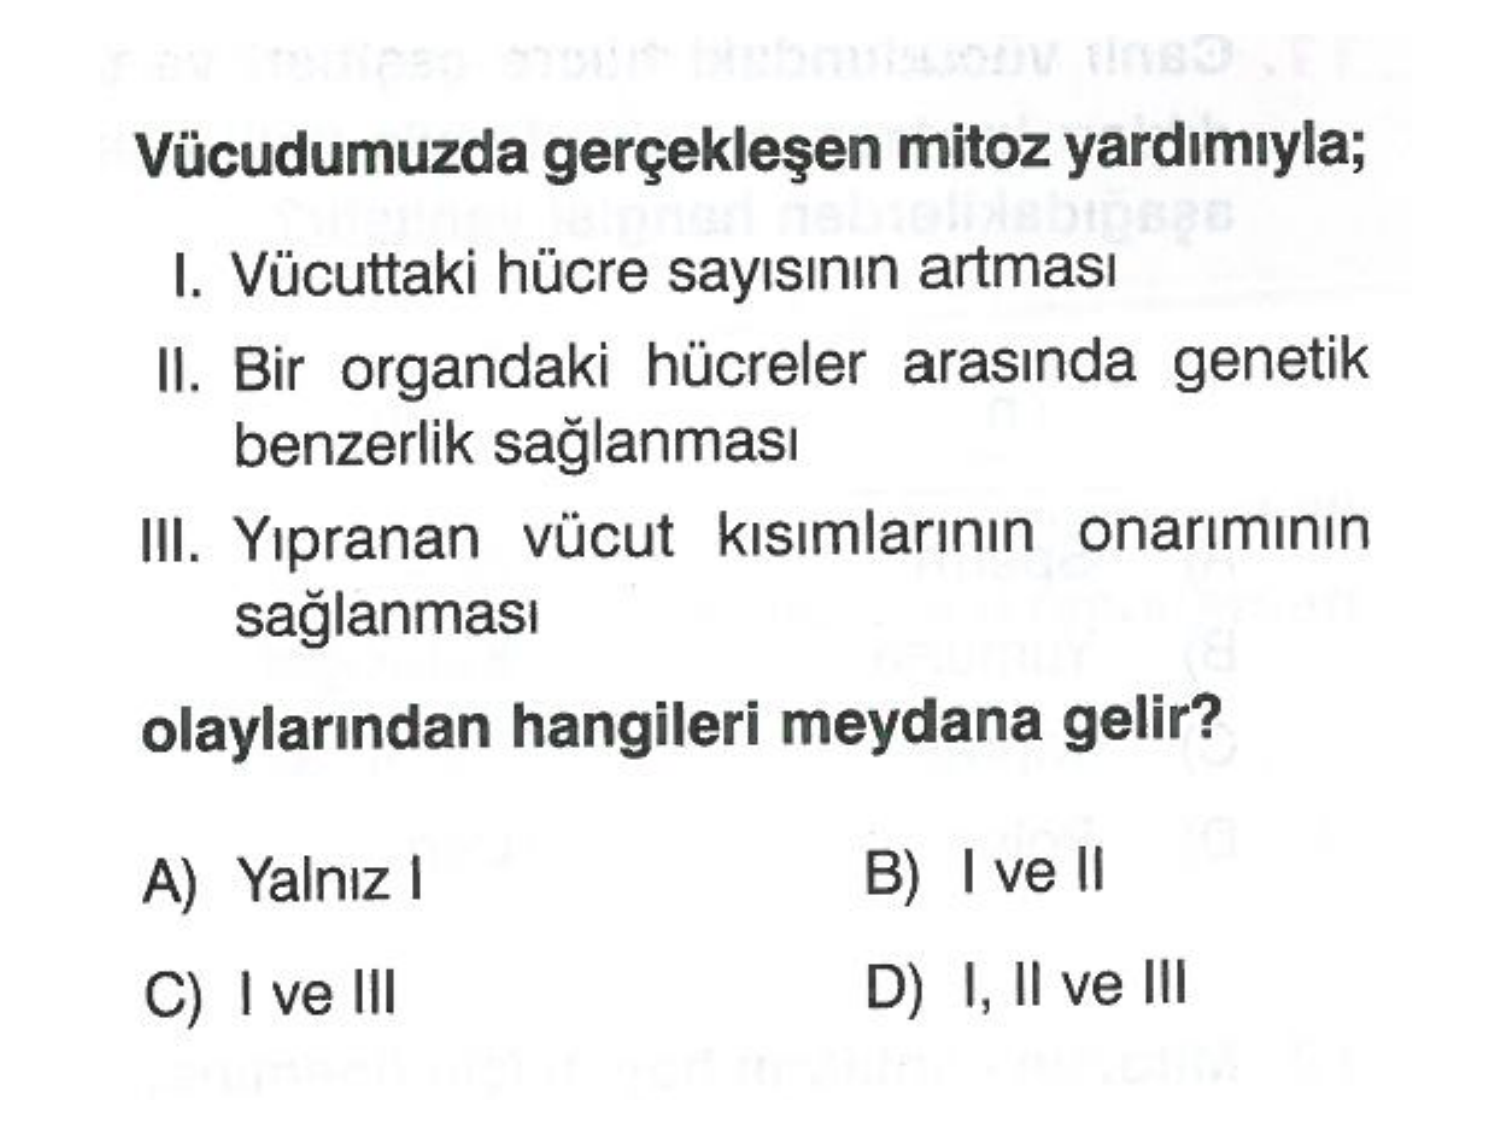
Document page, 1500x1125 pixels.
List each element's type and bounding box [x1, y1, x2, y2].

picture [100, 34, 1412, 1101]
